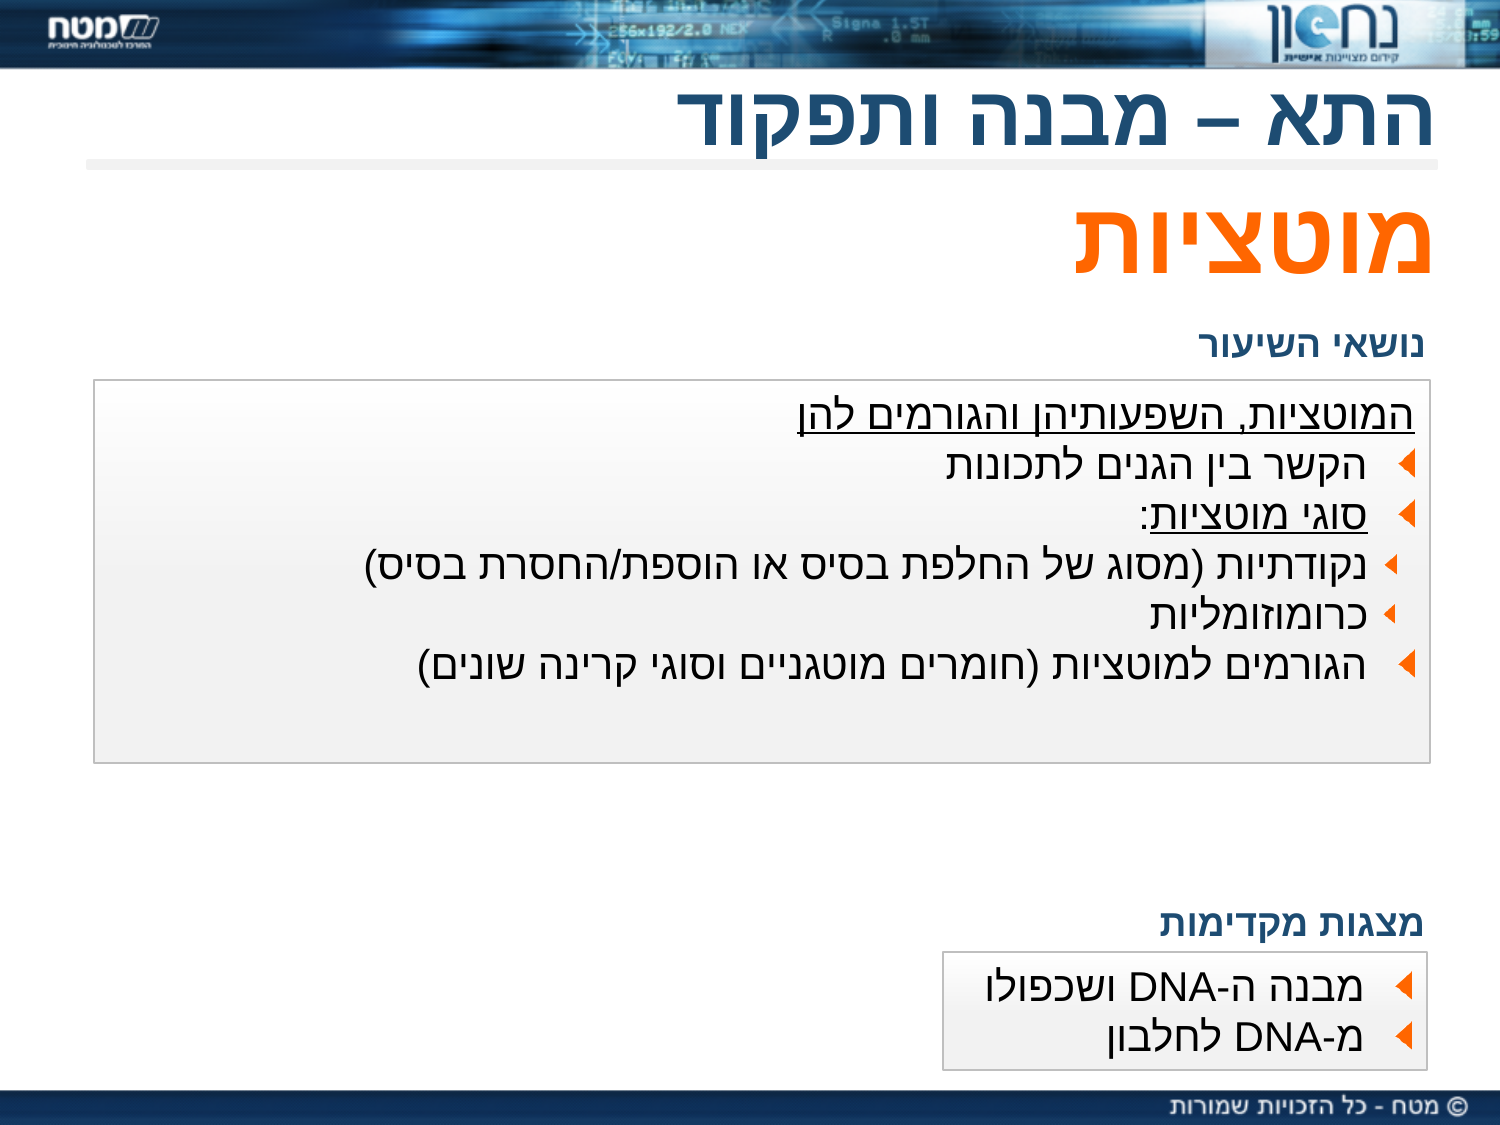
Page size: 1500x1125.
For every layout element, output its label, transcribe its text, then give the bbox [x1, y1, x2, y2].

text_box מצגות מקדימות [1144, 891, 1440, 952]
text_box מוטציות [114, 166, 1454, 301]
text_box [88, 160, 1437, 169]
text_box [93, 379, 1430, 764]
text_box התא – מבנה ותפקוד [114, 54, 1454, 166]
text_box נושאי השיעור [1183, 312, 1442, 373]
text_box מבנה ה-DNA ושכפולו מ-DNA לחלבון [941, 950, 1429, 1072]
picture [0, 0, 1500, 1125]
